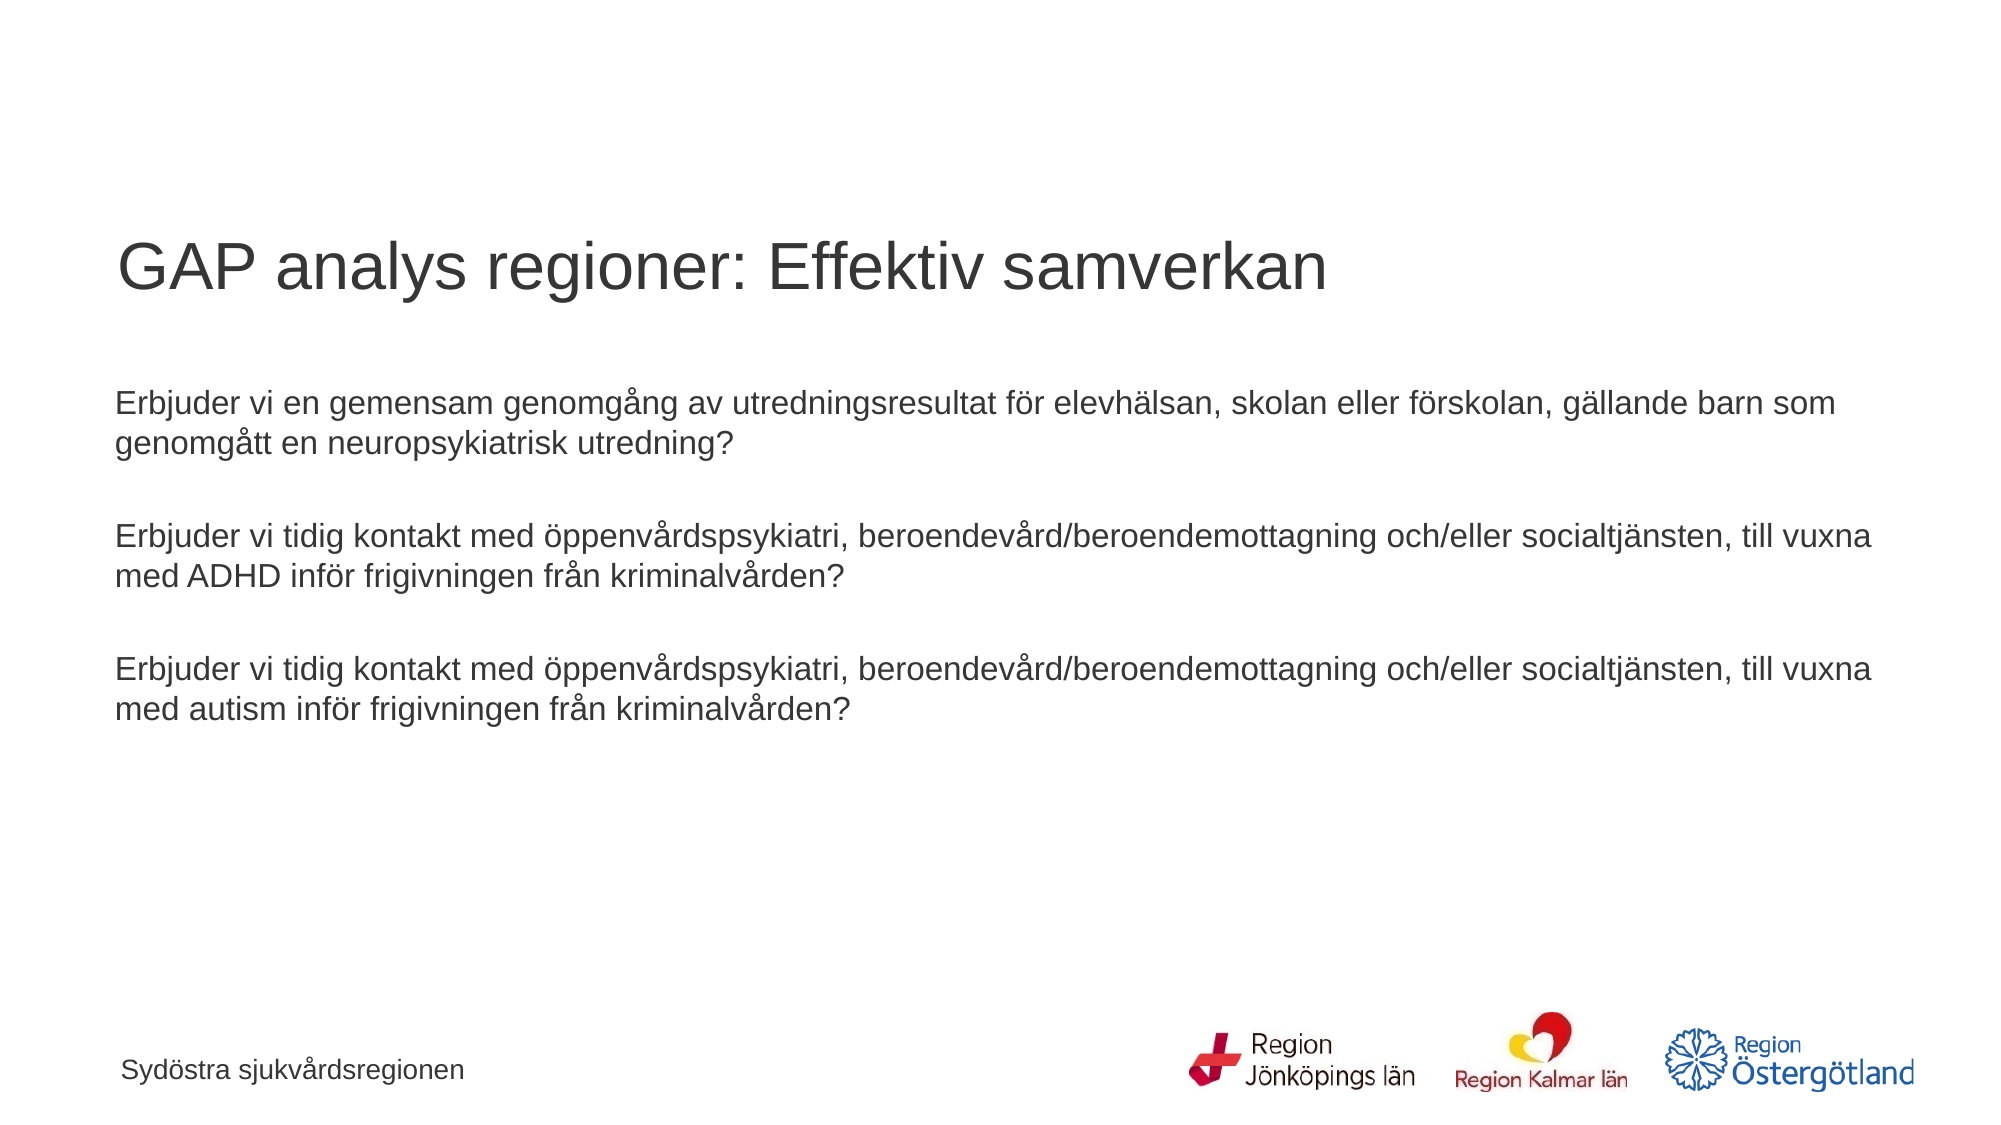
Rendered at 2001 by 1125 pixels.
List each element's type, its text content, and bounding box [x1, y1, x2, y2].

picture [1189, 1028, 1415, 1092]
picture [1456, 1012, 1627, 1092]
picture [1665, 1028, 1914, 1092]
title GAP analys regioner: Effektiv samverkan [102, 168, 1903, 357]
list Erbjuder vi en gemensam genomgång av utredningsresultat för elevhälsan, skolan eller förskolan, gällande barn som genomgått en neuropsykiatrisk utredning? Erbjuder vi tidig kontakt med öppenvårdspsykiatri, beroendevård/beroendemottagning och/eller socialtjänsten, till vuxna med ADHD inför frigivningen från kriminalvården? Erbjuder vi tidig kontakt med öppenvårdspsykiatri, beroendevård/beroendemottagning och/eller socialtjänsten, till vuxna med autism inför frigivningen från kriminalvården? [99, 373, 1900, 988]
